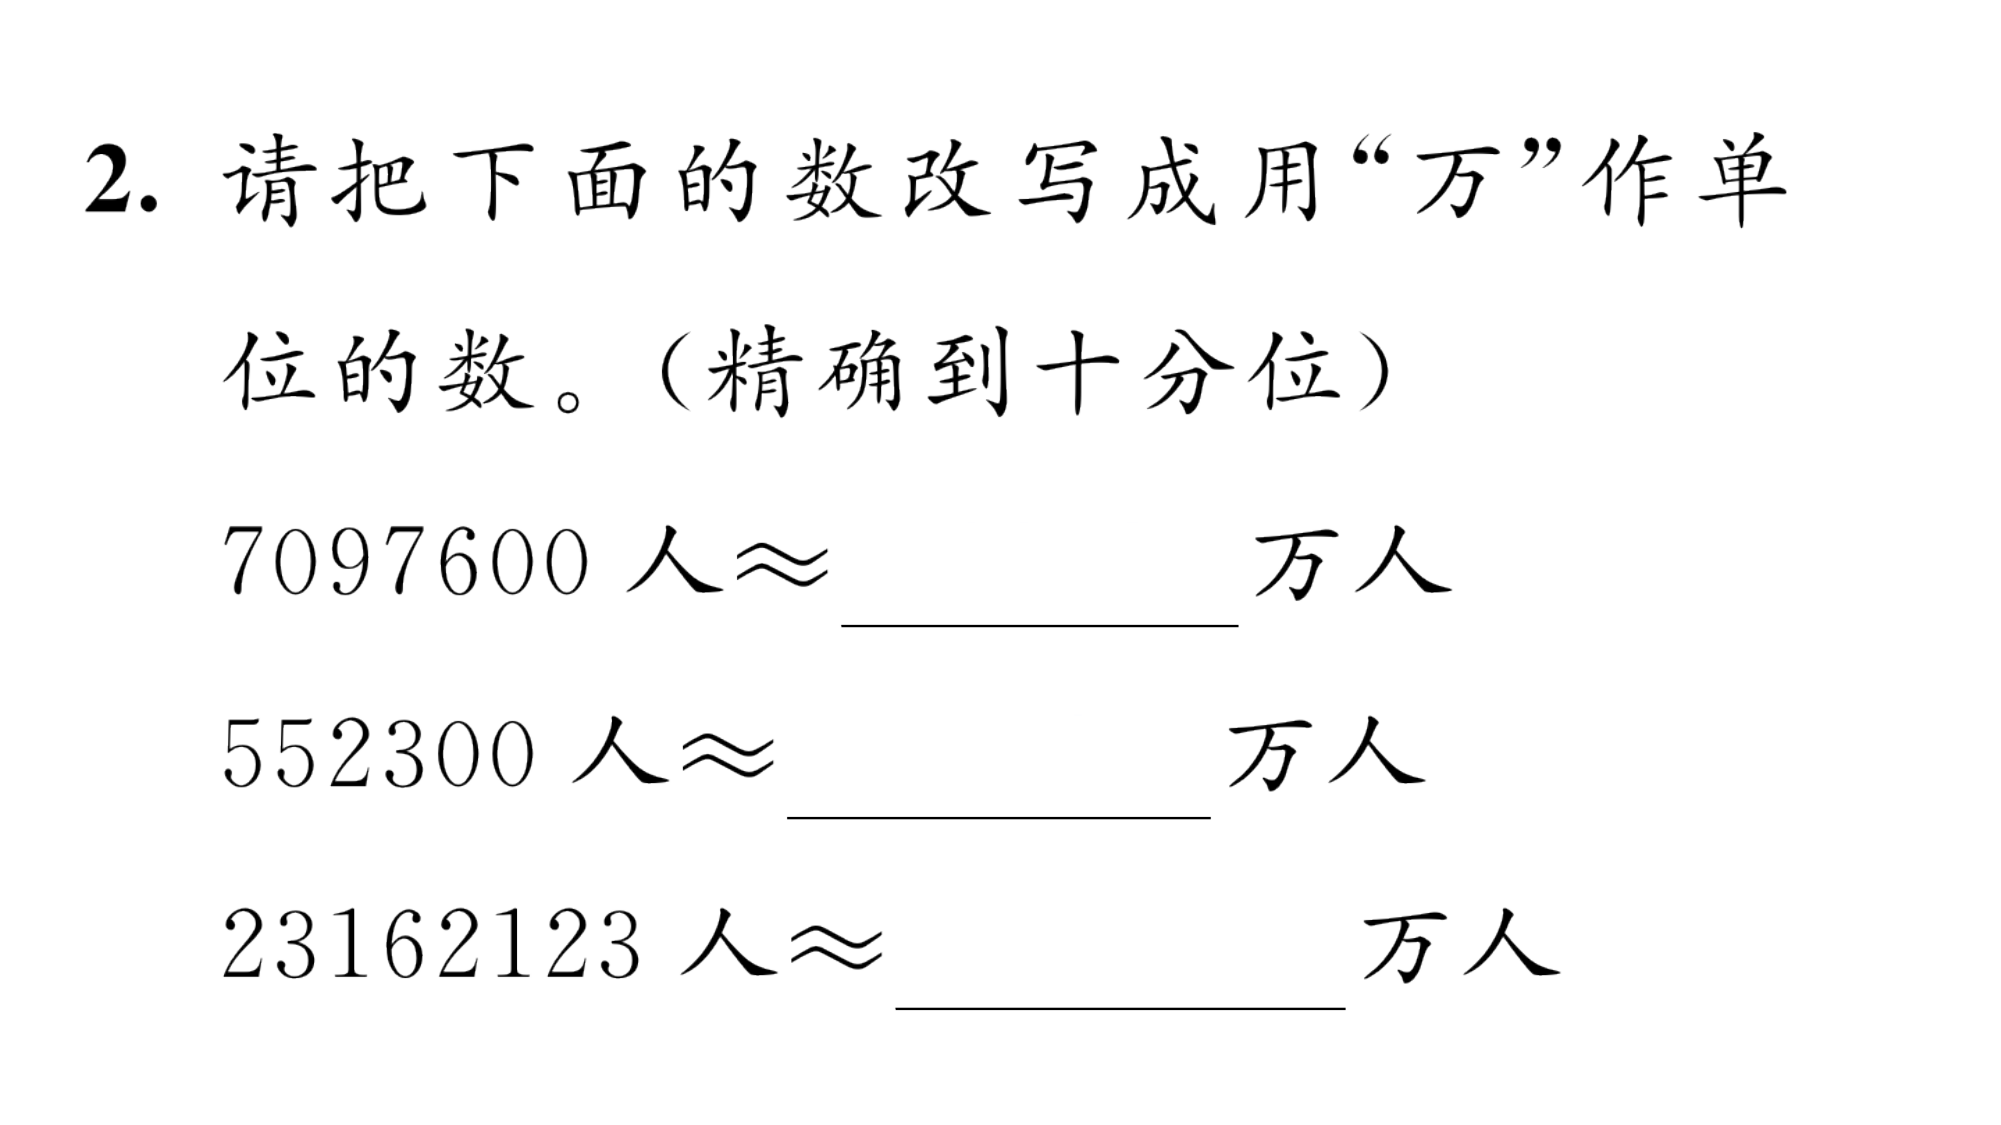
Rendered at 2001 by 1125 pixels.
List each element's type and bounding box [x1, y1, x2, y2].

picture [78, 89, 1969, 1016]
